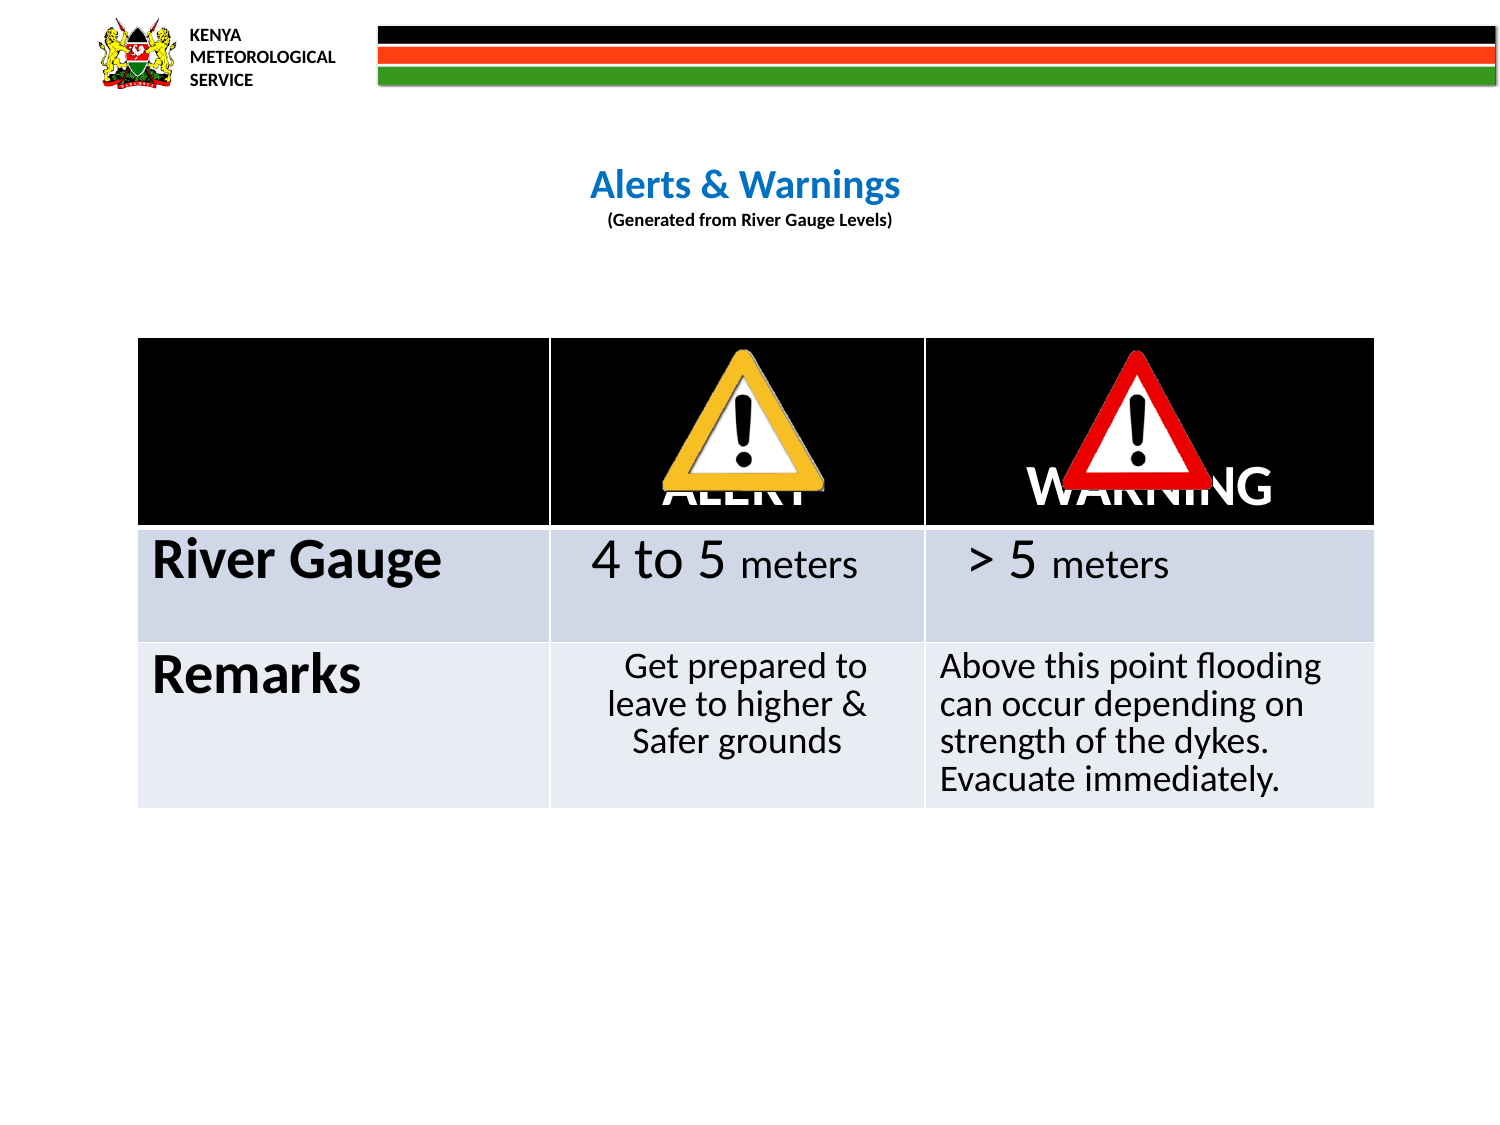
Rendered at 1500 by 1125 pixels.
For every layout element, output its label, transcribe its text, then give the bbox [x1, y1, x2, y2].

table_cell Get prepared to leave to higher & Safer grounds [551, 643, 924, 808]
table_cell > 5 meters [926, 530, 1374, 642]
table_header WARNING [926, 338, 1374, 525]
table_cell Remarks [138, 643, 549, 808]
table_cell 4 to 5 meters [551, 530, 924, 642]
picture [374, 24, 1500, 88]
picture [662, 349, 826, 492]
picture [1062, 350, 1213, 490]
table_cell Above this point flooding can occur depending on strength of the dykes. Evacuate immediately. [926, 643, 1374, 808]
title Alerts & Warnings (Generated from River Gauge Levels) [112, 149, 1388, 238]
table_header [138, 338, 549, 525]
table_header ALERT [551, 338, 924, 525]
table_cell River Gauge [138, 530, 549, 642]
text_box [92, 9, 363, 101]
